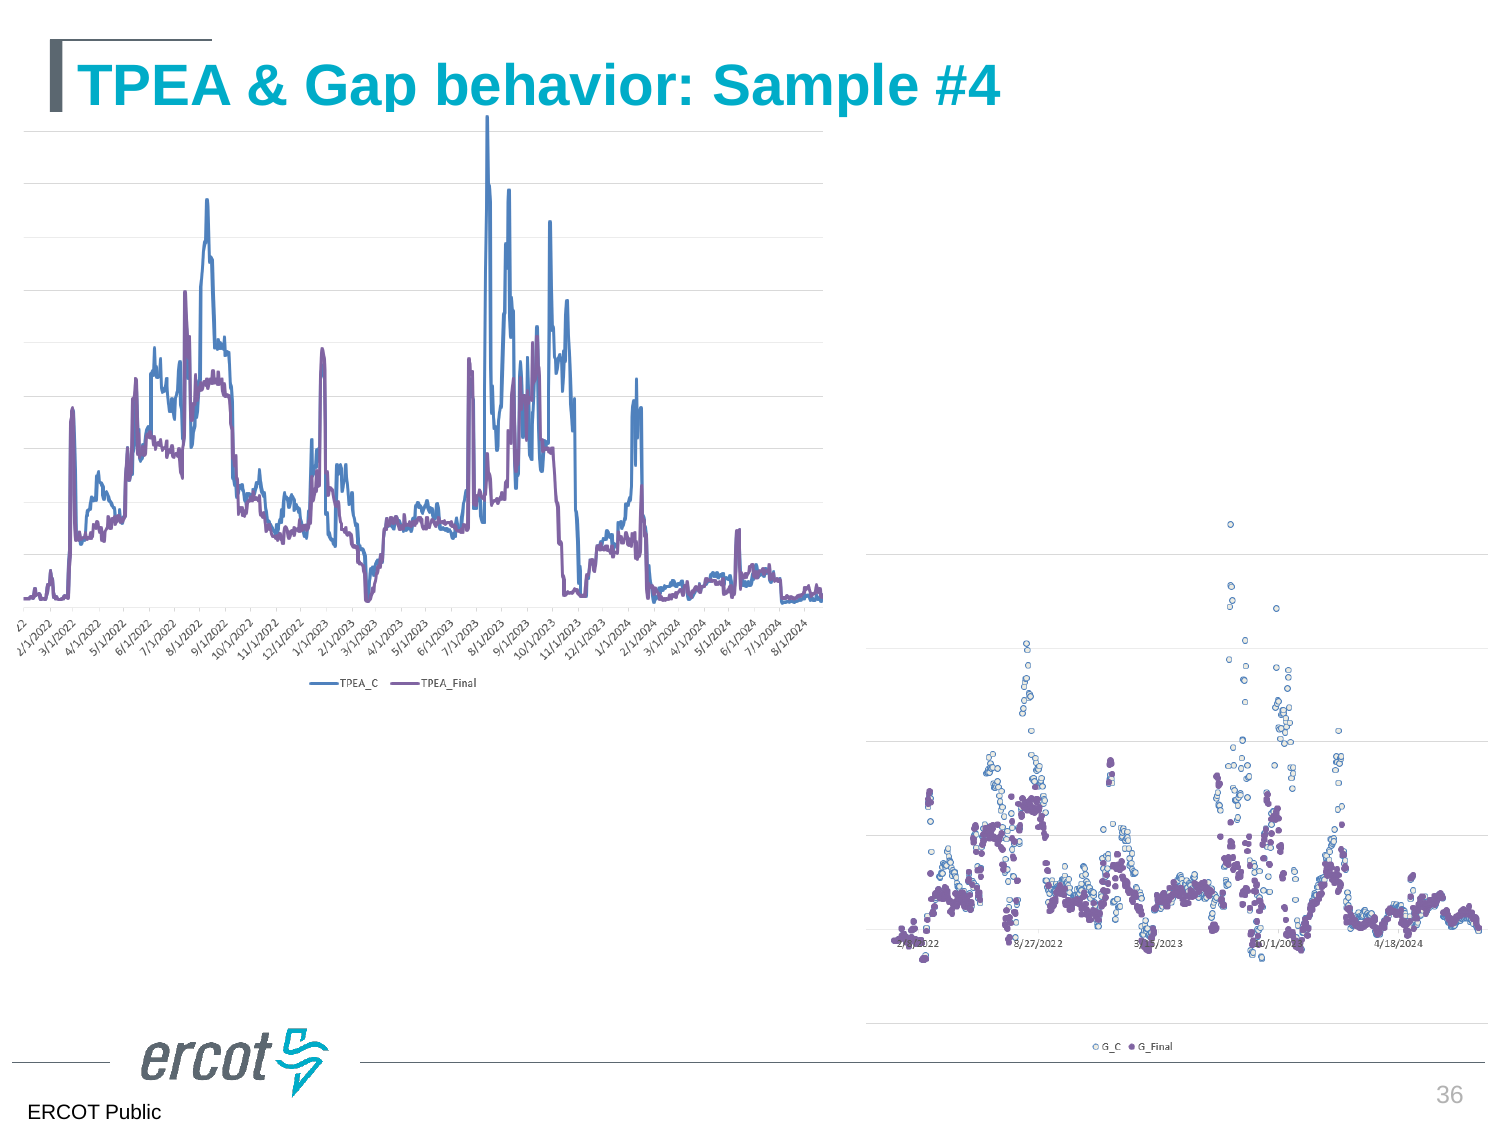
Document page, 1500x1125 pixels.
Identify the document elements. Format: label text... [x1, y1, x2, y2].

picture [866, 512, 1488, 1054]
slide_number 36 [1412, 1076, 1488, 1112]
title TPEA & Gap behavior: Sample #4 [62, 39, 1450, 134]
picture [137, 1024, 332, 1100]
picture [17, 112, 824, 691]
